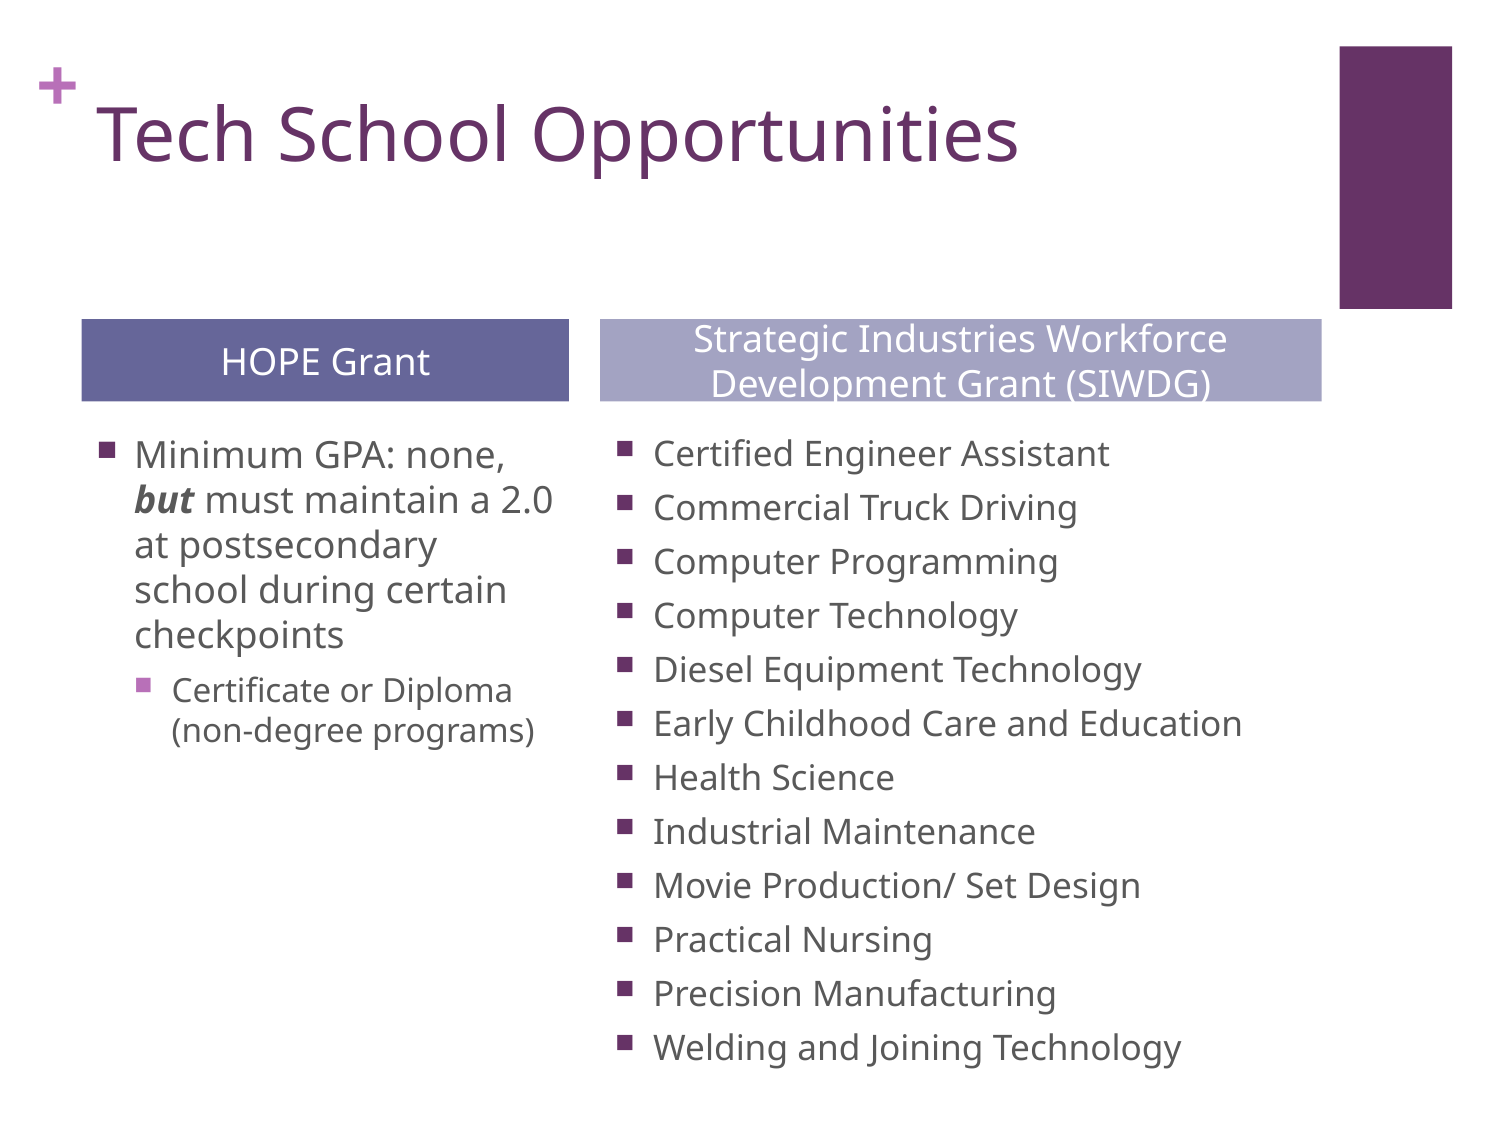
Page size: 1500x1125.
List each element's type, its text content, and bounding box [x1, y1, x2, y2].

list Strategic Industries Workforce Development Grant (SIWDG) [600, 319, 1322, 402]
title Tech School Opportunities [81, 79, 1322, 263]
list HOPE Grant [81, 319, 569, 402]
list Minimum GPA: none, but must maintain a 2.0 at postsecondary school during certain checkpoints Certificate or Diploma (non-degree programs) [81, 423, 569, 1005]
list Certified Engineer Assistant Commercial Truck Driving Computer Programming Computer Technology Diesel Equipment Technology Early Childhood Care and Education Health Science Industrial Maintenance Movie Production/ Set Design Practical Nursing Precision Manufacturing Welding and Joining Technology [600, 423, 1322, 1081]
